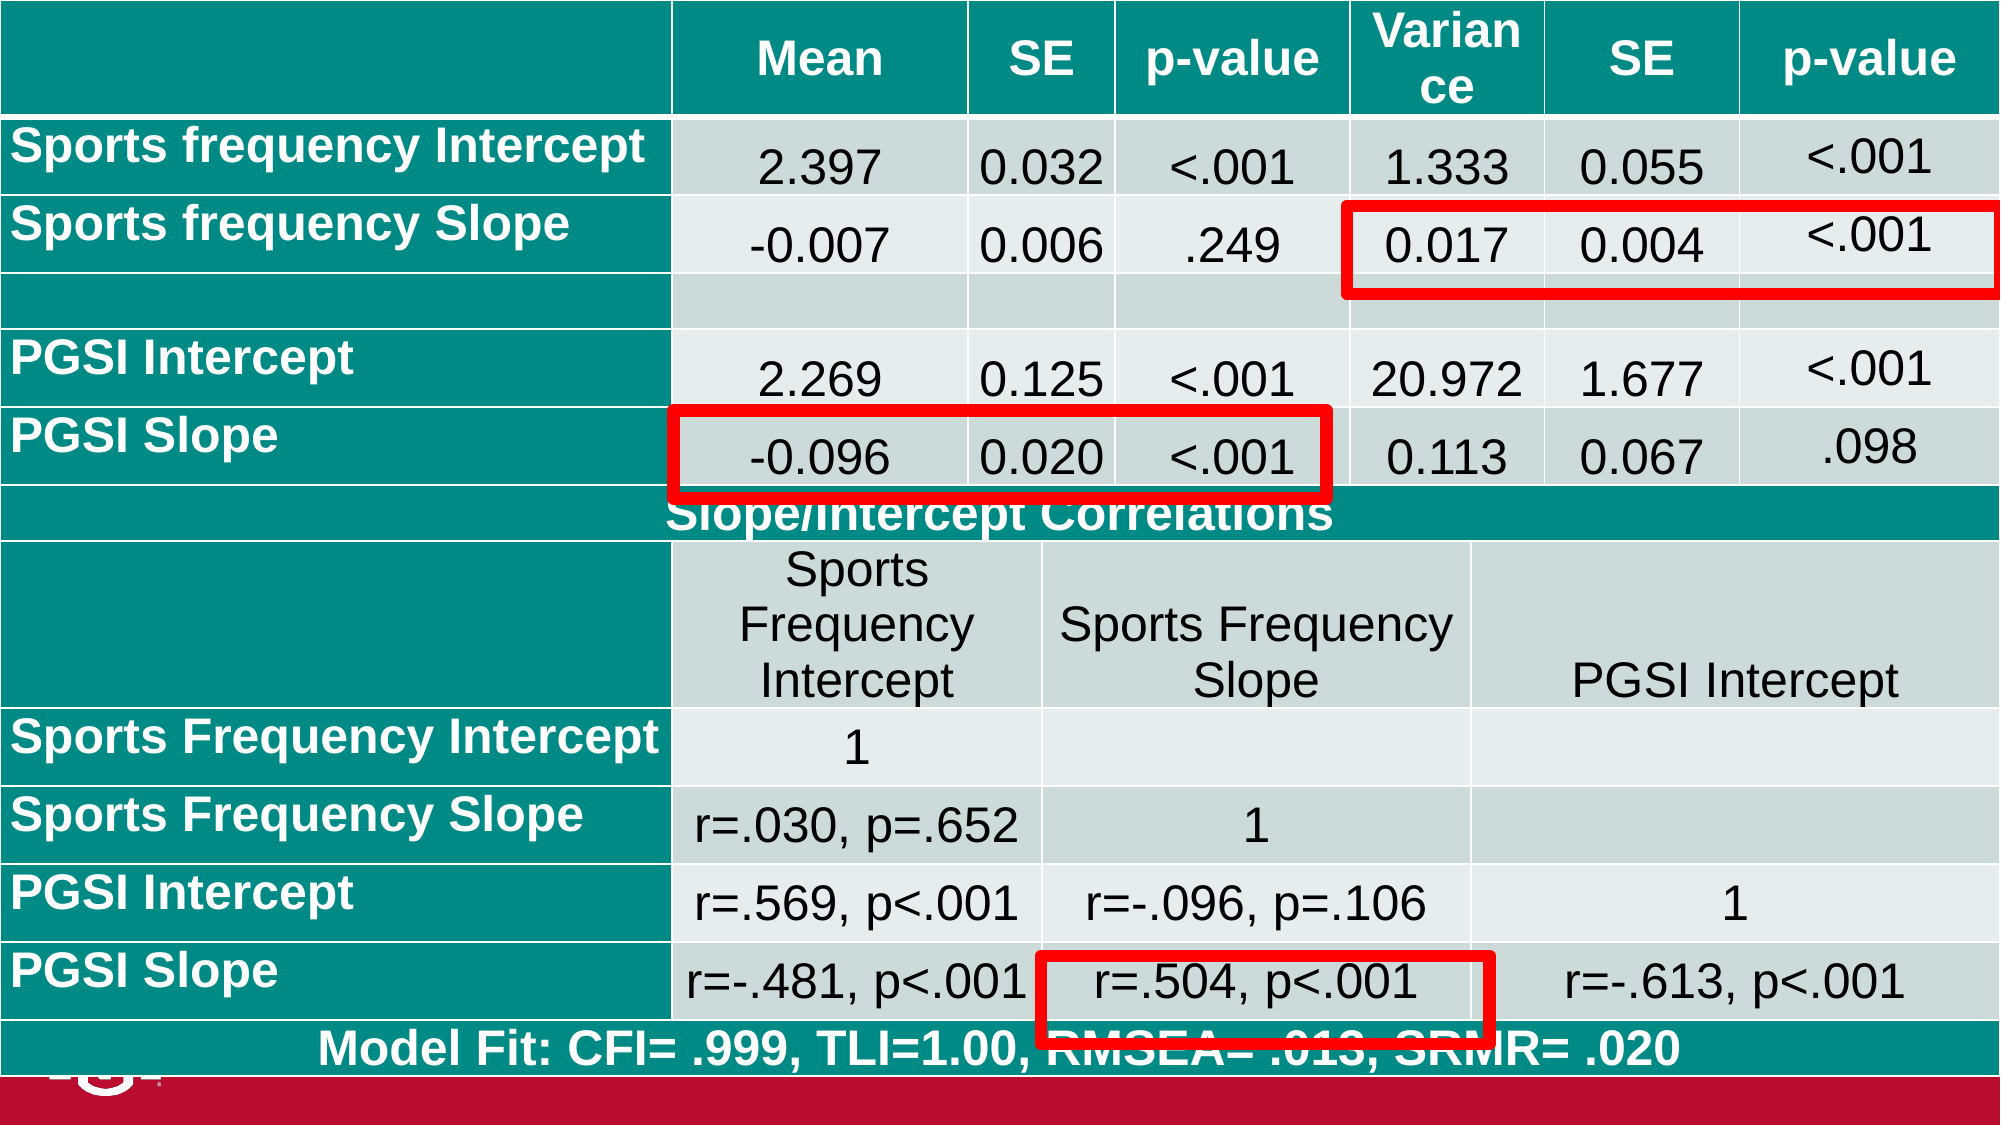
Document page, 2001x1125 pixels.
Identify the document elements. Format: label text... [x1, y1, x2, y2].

table_header SE [969, 1, 1114, 114]
table_cell [1116, 274, 1349, 328]
table_cell PGSI Intercept [1, 865, 671, 941]
table_cell PGSI Intercept [1472, 542, 1999, 707]
table_cell PGSI Slope [1, 408, 671, 484]
table_cell 2.397 [673, 120, 967, 194]
table_cell <.001 [1116, 330, 1349, 406]
table_cell [1472, 787, 1999, 863]
table_header Mean [673, 1, 967, 114]
table_cell Slope/Intercept Correlations [1, 486, 1999, 540]
table_cell Model Fit: CFI= .999, TLI=1.00, RMSEA= .013, SRMR= .020 [1, 1021, 1999, 1075]
table_cell 20.972 [1351, 330, 1544, 406]
table_cell r=-.613, p<.001 [1472, 943, 1999, 1019]
table_cell [1, 274, 671, 328]
table_cell 0.067 [1545, 408, 1739, 484]
table_cell PGSI Slope [1, 943, 671, 1019]
table_cell r=.569, p<.001 [673, 865, 1041, 941]
table_cell Sports frequency Slope [1, 196, 671, 272]
table_cell 0.006 [969, 196, 1114, 272]
table_cell <.001 [1740, 196, 1999, 205]
table_cell [673, 274, 967, 328]
table_header SE [1545, 1, 1739, 114]
text_box [672, 409, 1328, 500]
table_cell -0.007 [673, 196, 967, 272]
table_header [1, 1, 671, 114]
table_cell 0.004 [1545, 196, 1739, 205]
table_cell .098 [1740, 408, 1999, 484]
table_cell 2.269 [673, 330, 967, 406]
table_cell [1043, 709, 1470, 785]
table_cell Sports Frequency Intercept [673, 542, 1041, 707]
table_cell PGSI Intercept [1, 330, 671, 406]
table_cell 0.113 [1351, 408, 1544, 484]
table_cell r=-.096, p=.106 [1043, 865, 1470, 941]
table_cell .249 [1116, 196, 1349, 272]
table_header p-value [1116, 1, 1349, 114]
picture [49, 1077, 161, 1096]
table_cell Sports Frequency Intercept [1, 709, 671, 785]
table_cell <.001 [1740, 120, 1999, 194]
text_box [1040, 955, 1491, 1045]
table_cell 1.333 [1351, 120, 1544, 194]
table_cell r=.504, p<.001 [1043, 943, 1470, 955]
table_cell 0.017 [1351, 196, 1544, 205]
table_cell 1 [1472, 865, 1999, 941]
table_cell [969, 274, 1114, 328]
table_cell [1472, 709, 1999, 785]
table_cell <.001 [1116, 120, 1349, 194]
table_cell <.001 [1116, 408, 1349, 484]
text_box [1346, 205, 2000, 295]
table_cell [1545, 295, 1739, 328]
table_cell 0.125 [969, 330, 1114, 406]
table_cell 0.032 [969, 120, 1114, 194]
table_header Variance [1351, 1, 1544, 114]
table_cell [1, 542, 671, 707]
table_cell 1 [673, 709, 1041, 785]
table_cell Sports Frequency Slope [1043, 542, 1470, 707]
table_cell 1.677 [1545, 330, 1739, 406]
table_cell [1351, 295, 1544, 328]
table_cell 0.055 [1545, 120, 1739, 194]
table_cell r=-.481, p<.001 [673, 943, 1041, 1019]
table_header p-value [1740, 1, 1999, 114]
table_cell Sports frequency Intercept [1, 120, 671, 194]
table_cell 1 [1043, 787, 1470, 863]
table_cell Sports Frequency Slope [1, 787, 671, 863]
table_cell [1740, 295, 1999, 328]
table_cell r=.030, p=.652 [673, 787, 1041, 863]
table_cell <.001 [1740, 330, 1999, 406]
